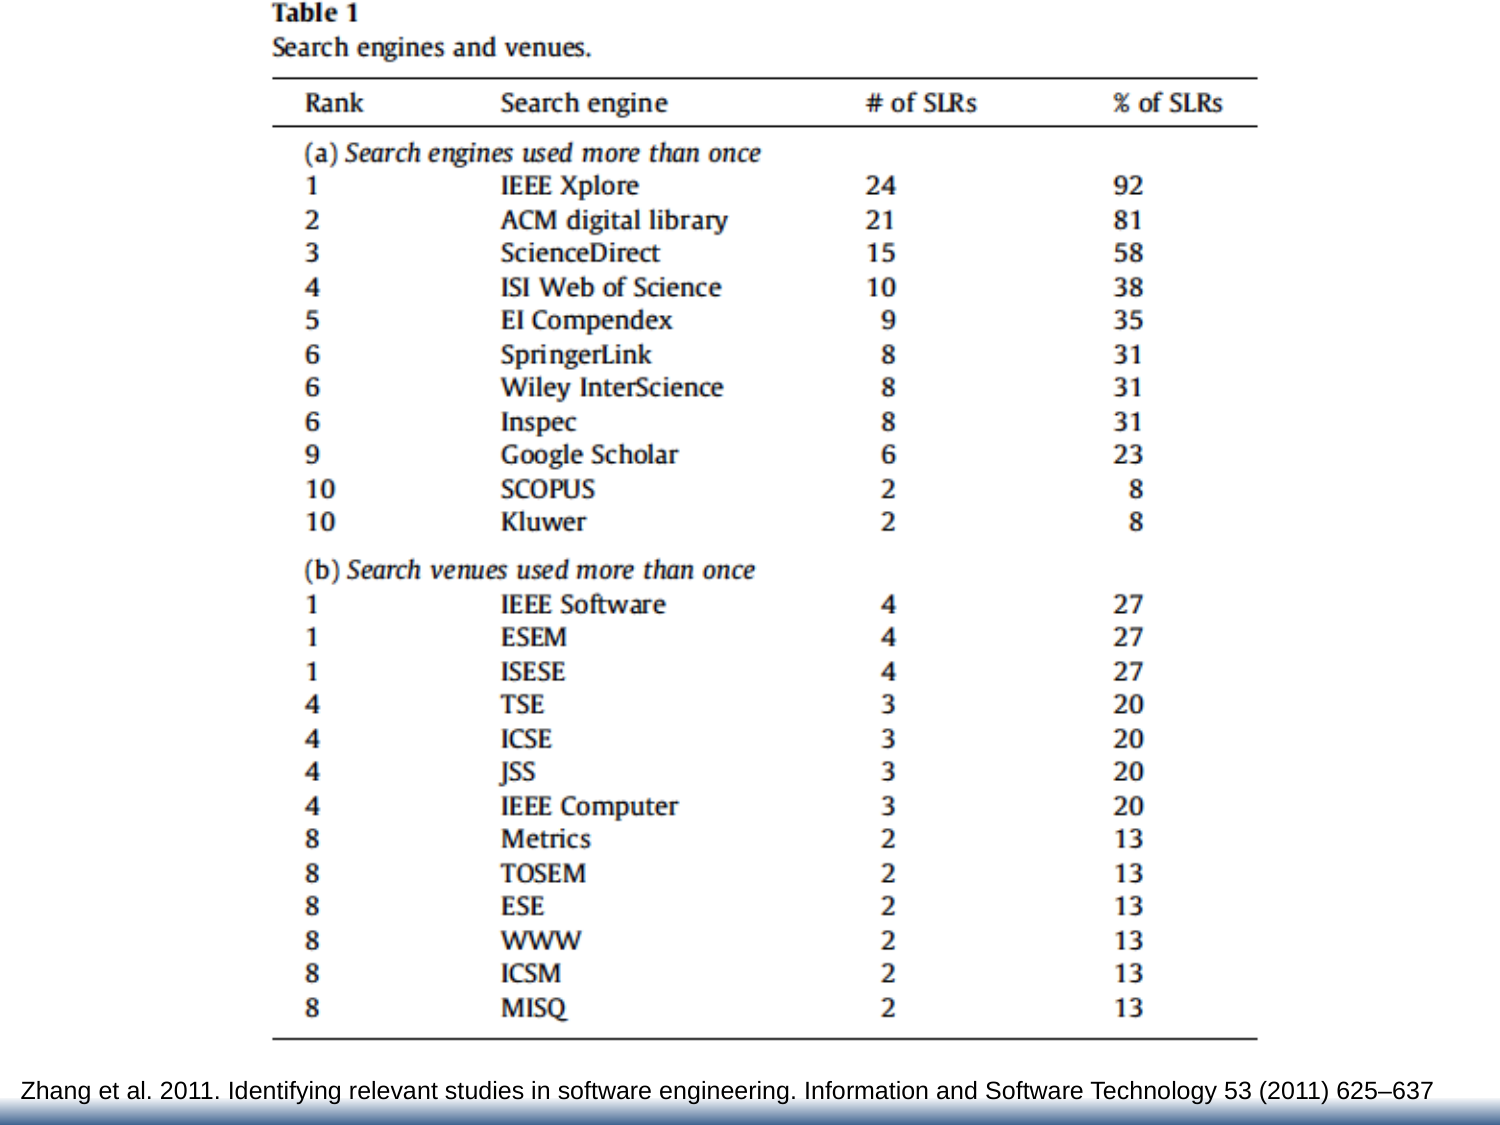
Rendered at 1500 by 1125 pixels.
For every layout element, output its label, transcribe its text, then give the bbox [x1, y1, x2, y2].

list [25, 0, 1500, 1051]
text_box Zhang et al. 2011. Identifying relevant studies in software engineering. Information and Software Technology 53 (2011) 625–637 [5, 1067, 1500, 1112]
